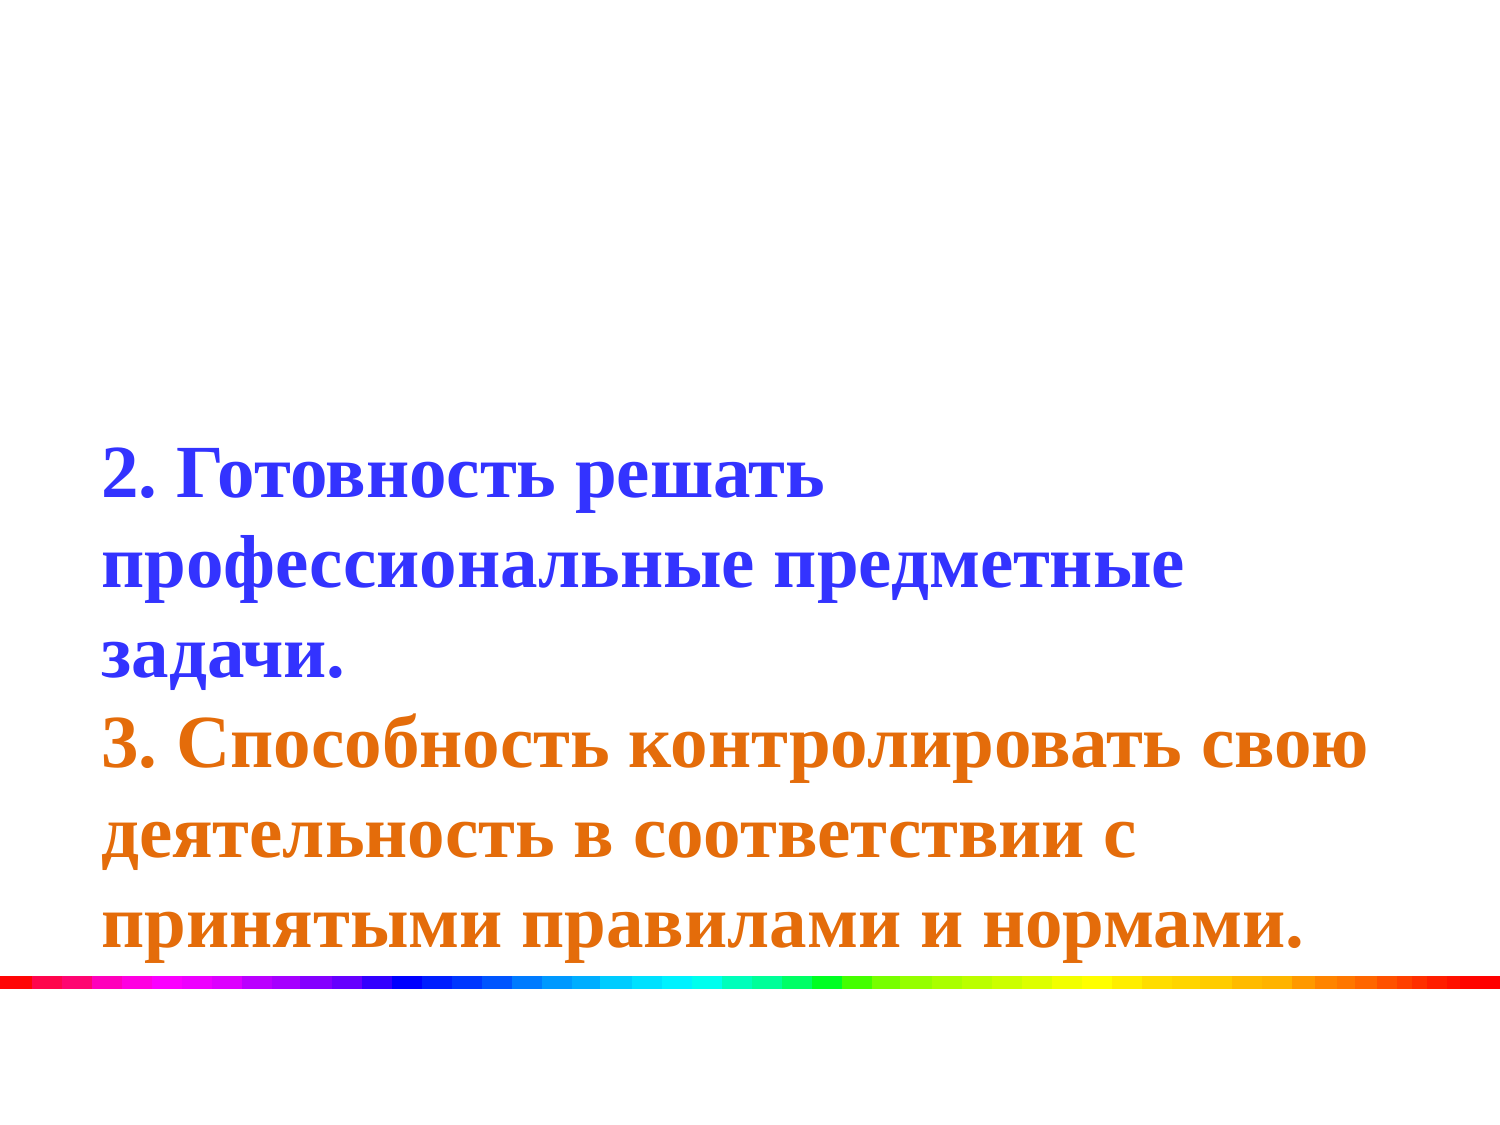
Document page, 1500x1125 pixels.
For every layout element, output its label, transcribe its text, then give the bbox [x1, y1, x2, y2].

text_box 1. Владение современными педагогическими технологиями и их применение в профессиональной деятельности. 2. Готовность решать профессиональные предметные задачи. 3. Способность контролировать свою деятельность в соответствии с принятыми правилами и нормами. [86, 687, 1414, 970]
text_box [64, 580, 1459, 687]
picture [0, 975, 571, 989]
picture [633, 975, 1500, 989]
text_box 1. Владение современными педагогическими технологиями и их применение в профессиональной деятельности. 2. Готовность решать профессиональные предметные задачи. 3. Способность контролировать свою деятельность в соответствии с принятыми правилами и нормами. [86, 54, 1414, 580]
